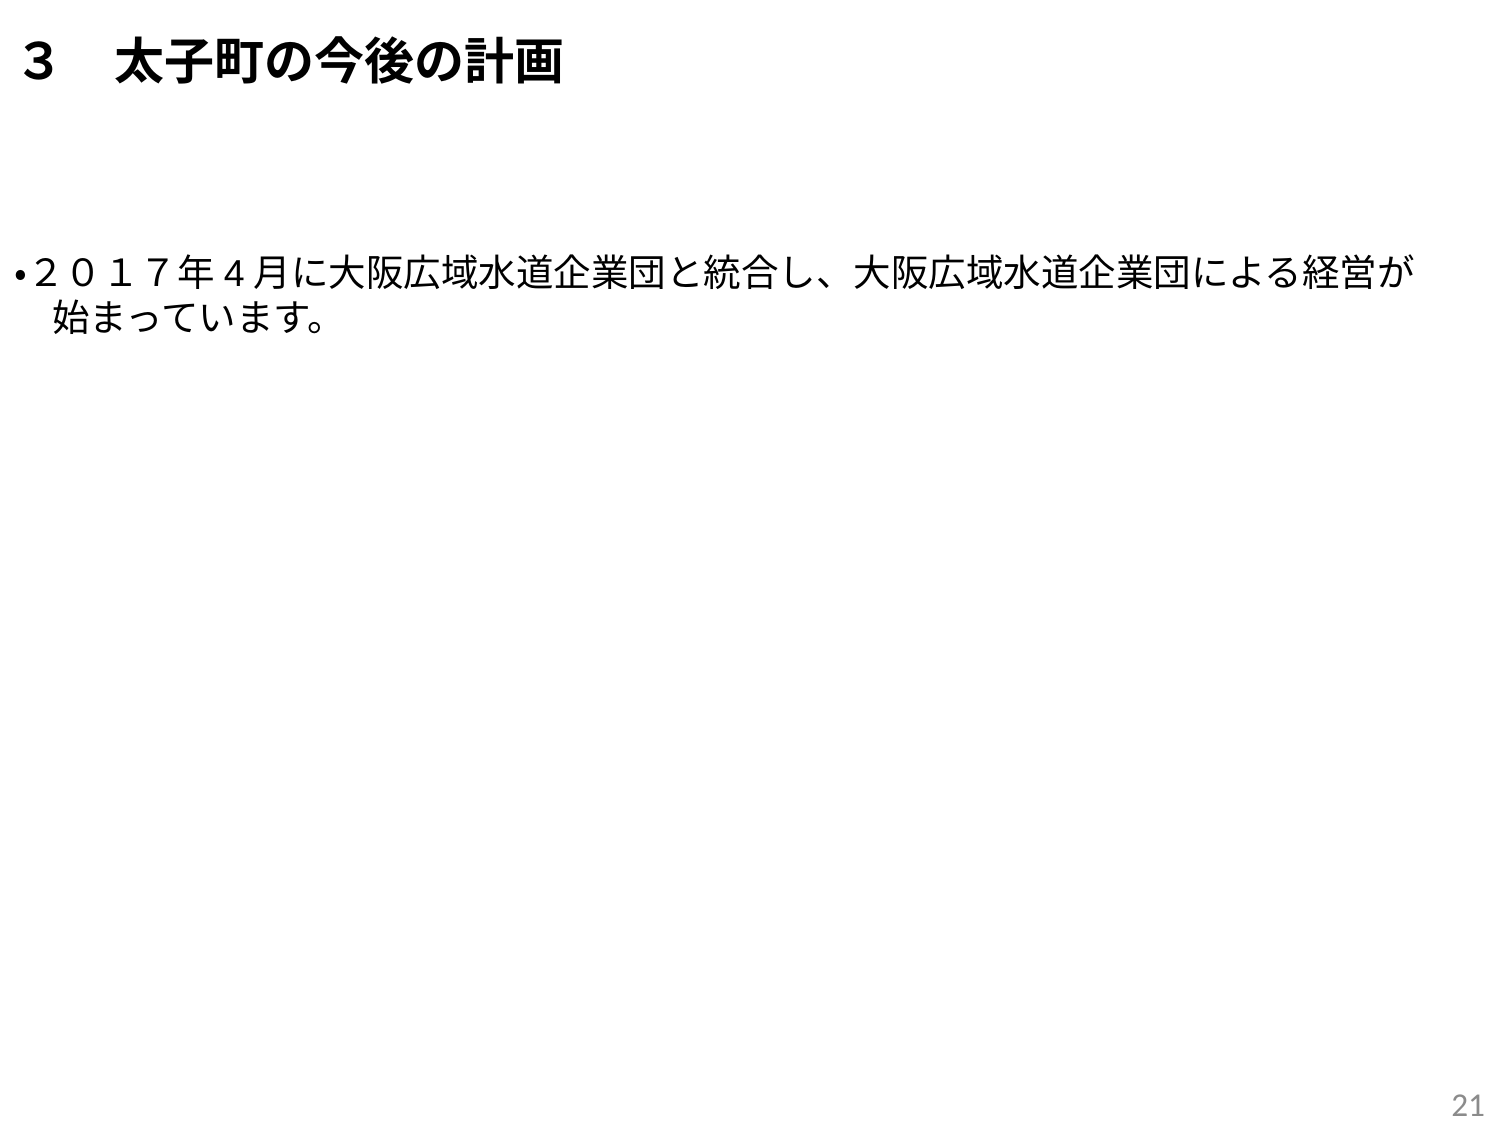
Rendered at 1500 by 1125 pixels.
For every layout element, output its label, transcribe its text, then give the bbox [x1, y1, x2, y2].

text_box ３ 太子町の今後の計画 ・２０１７年4月に大阪広域水道企業団と統合し、大阪広域水道企業団による経営が 始まっています。 [0, 22, 1478, 417]
slide_number 21 [1162, 1072, 1500, 1125]
